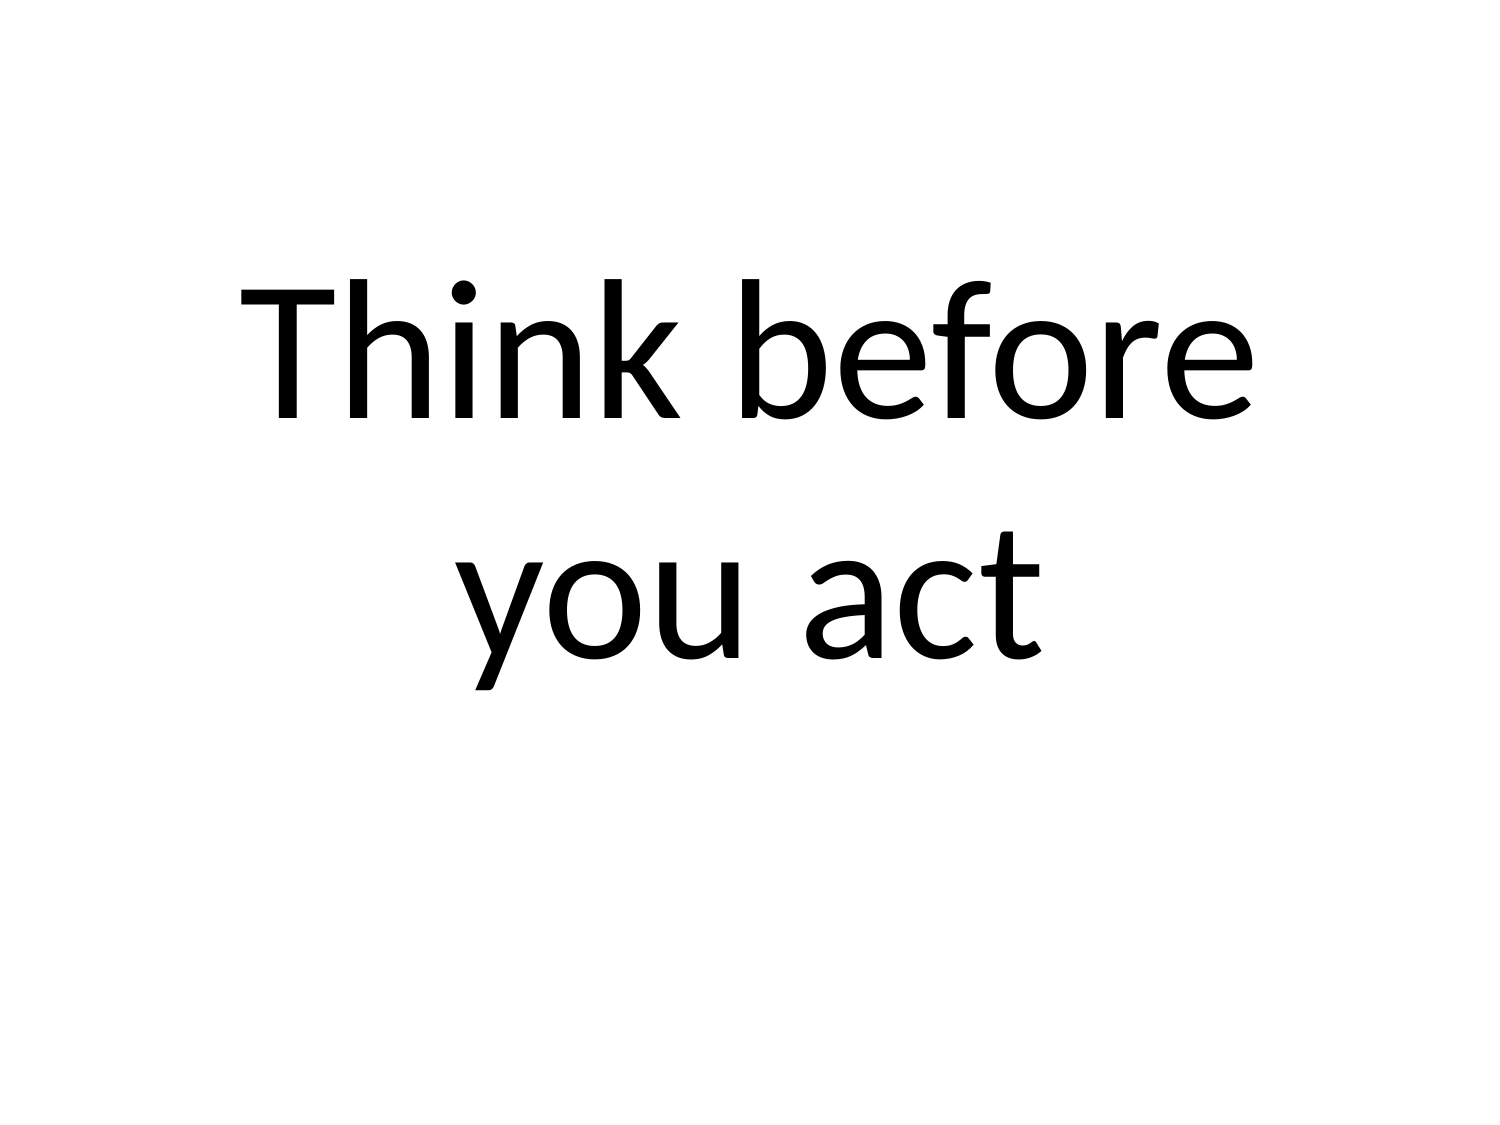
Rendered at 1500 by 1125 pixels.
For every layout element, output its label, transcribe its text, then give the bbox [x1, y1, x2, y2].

title Think before you act [112, 337, 1388, 579]
